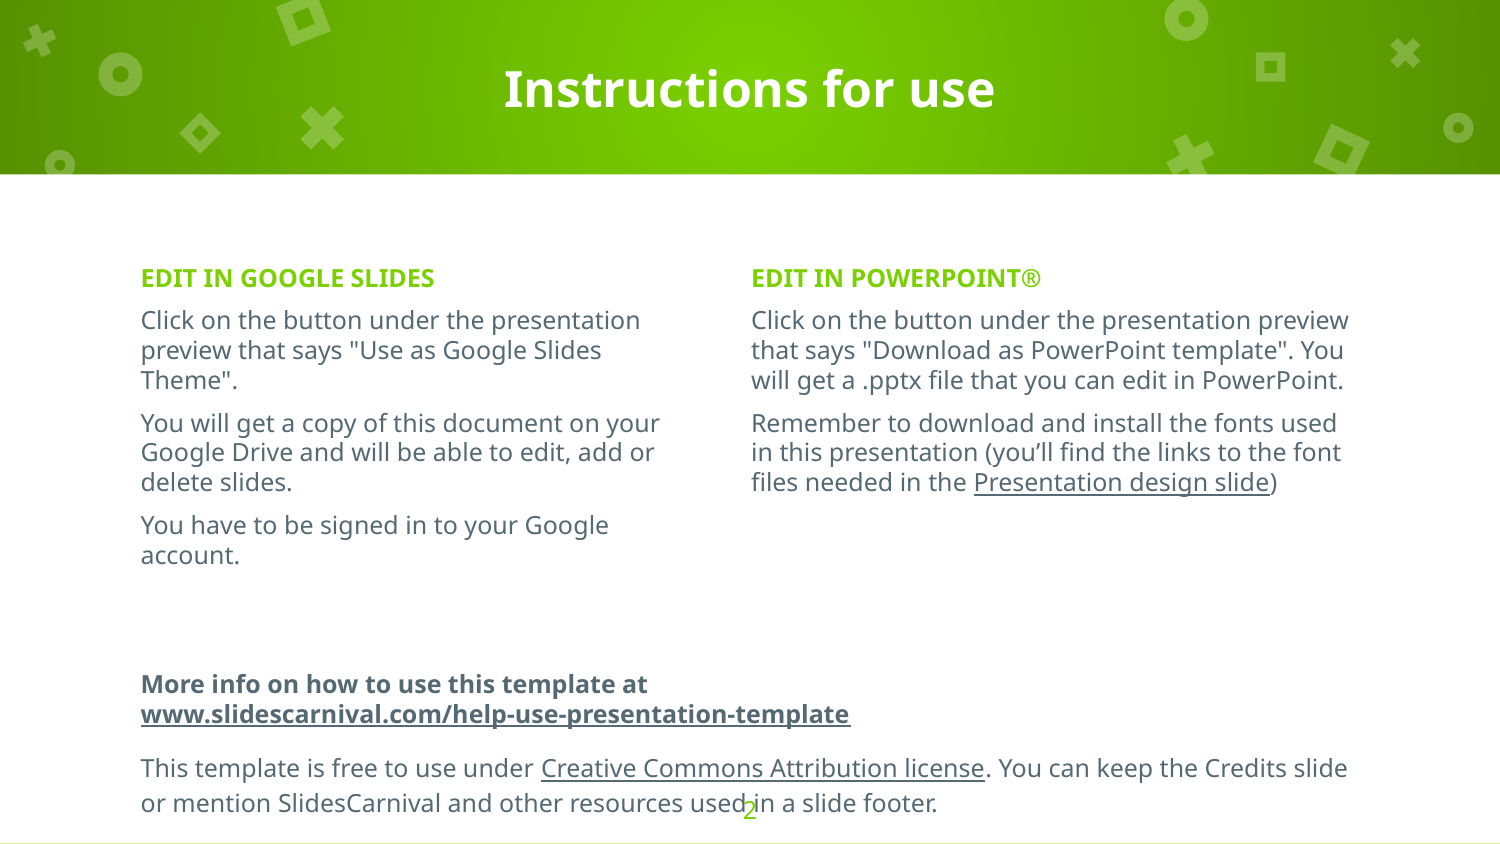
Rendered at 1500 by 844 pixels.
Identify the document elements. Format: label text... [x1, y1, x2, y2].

list More info on how to use this template at www.slidescarnival.com/help-use-presentation-template This template is free to use under Creative Commons Attribution license. You can keep the Credits slide or mention SlidesCarnival and other resources used in a slide footer. [125, 653, 1375, 789]
list EDIT IN POWERPOINT® Click on the button under the presentation preview that says "Download as PowerPoint template". You will get a .pptx file that you can edit in PowerPoint. Remember to download and install the fonts used in this presentation (you’ll find the links to the font files needed in the Presentation design slide) [736, 247, 1375, 653]
list EDIT IN GOOGLE SLIDES Click on the button under the presentation preview that says "Use as Google Slides Theme". You will get a copy of this document on your Google Drive and will be able to edit, add or delete slides. You have to be signed in to your Google account. [125, 247, 699, 653]
slide_number ‹#› [705, 779, 795, 844]
title Instructions for use [75, 0, 1425, 175]
